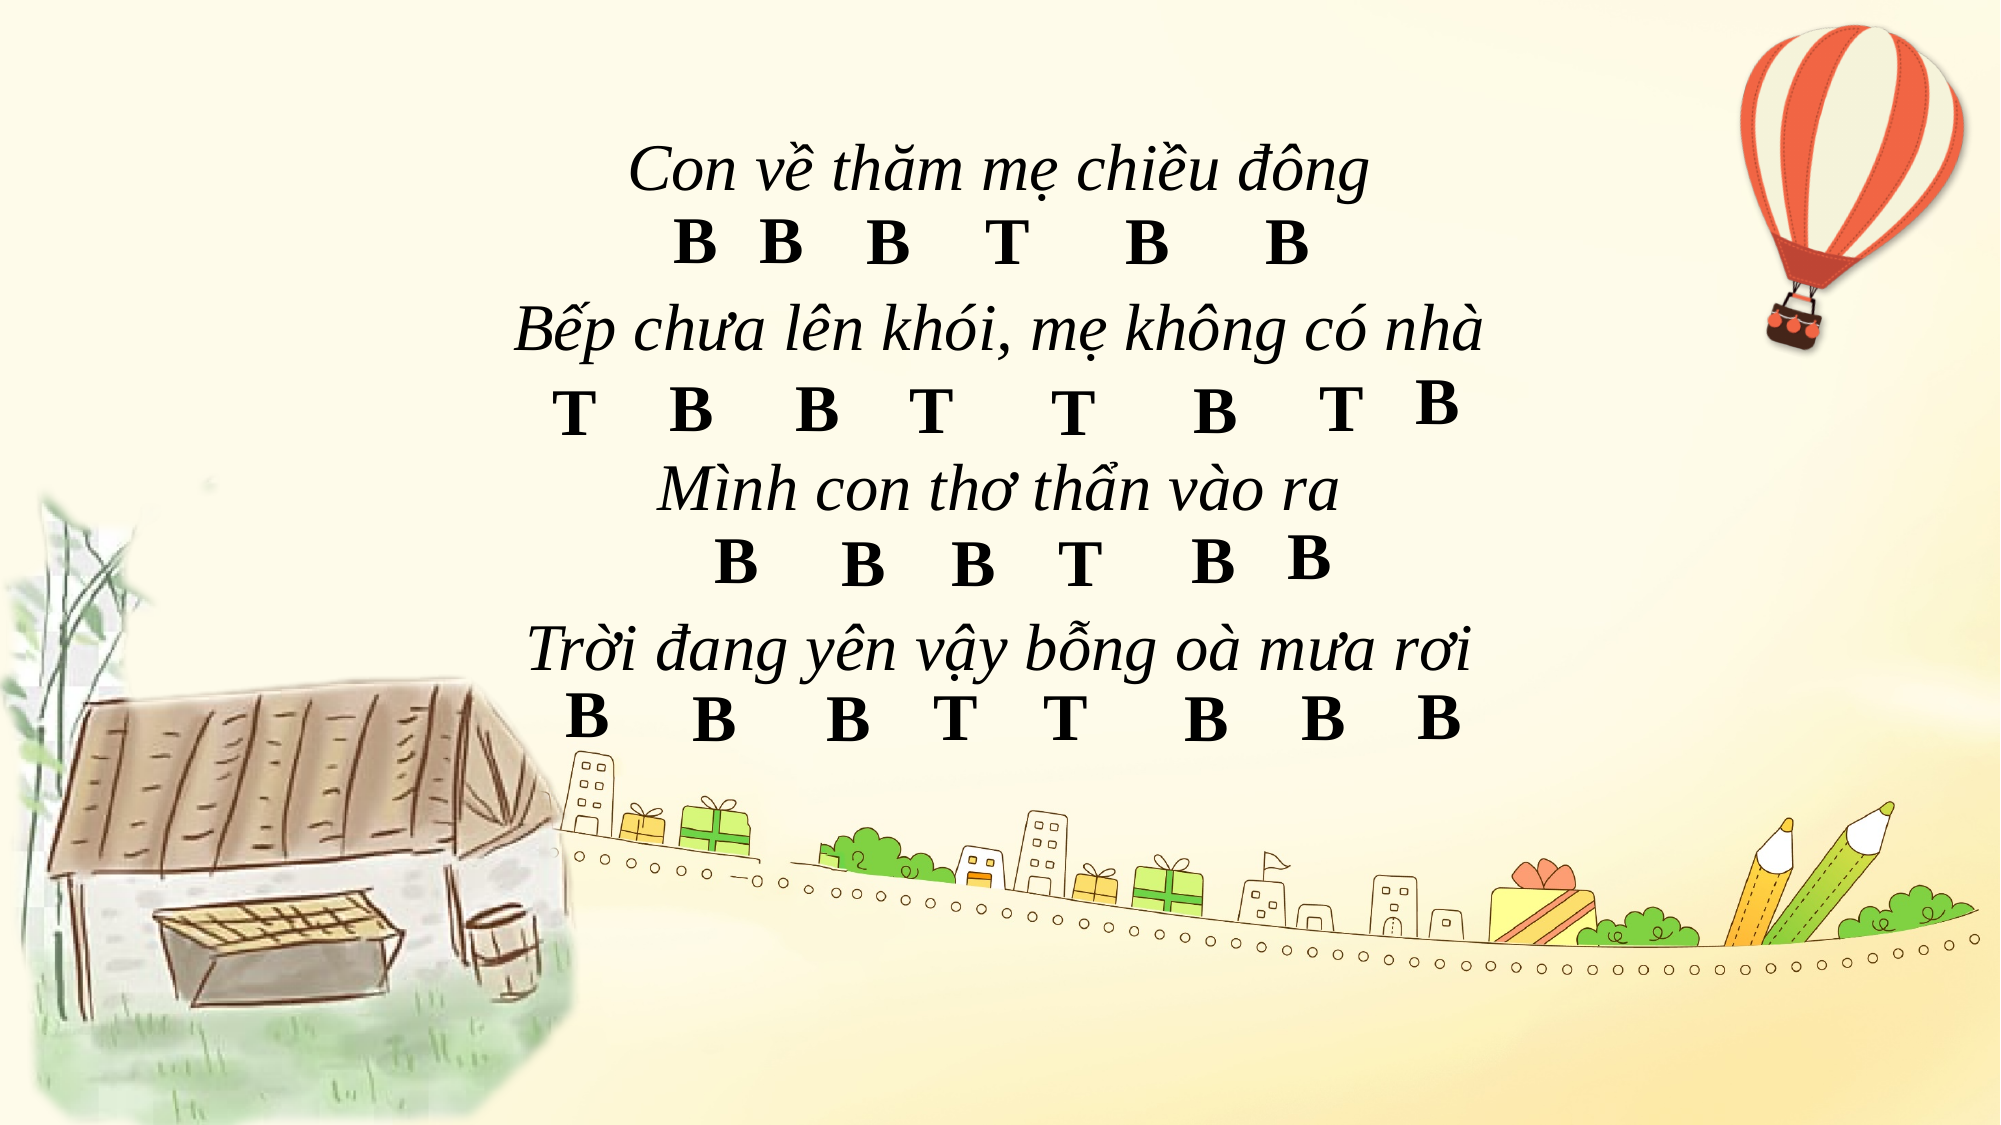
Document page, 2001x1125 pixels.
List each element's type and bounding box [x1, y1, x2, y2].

text_box [0, 0, 2000, 1125]
picture [1714, 17, 1958, 361]
picture [0, 355, 704, 1125]
